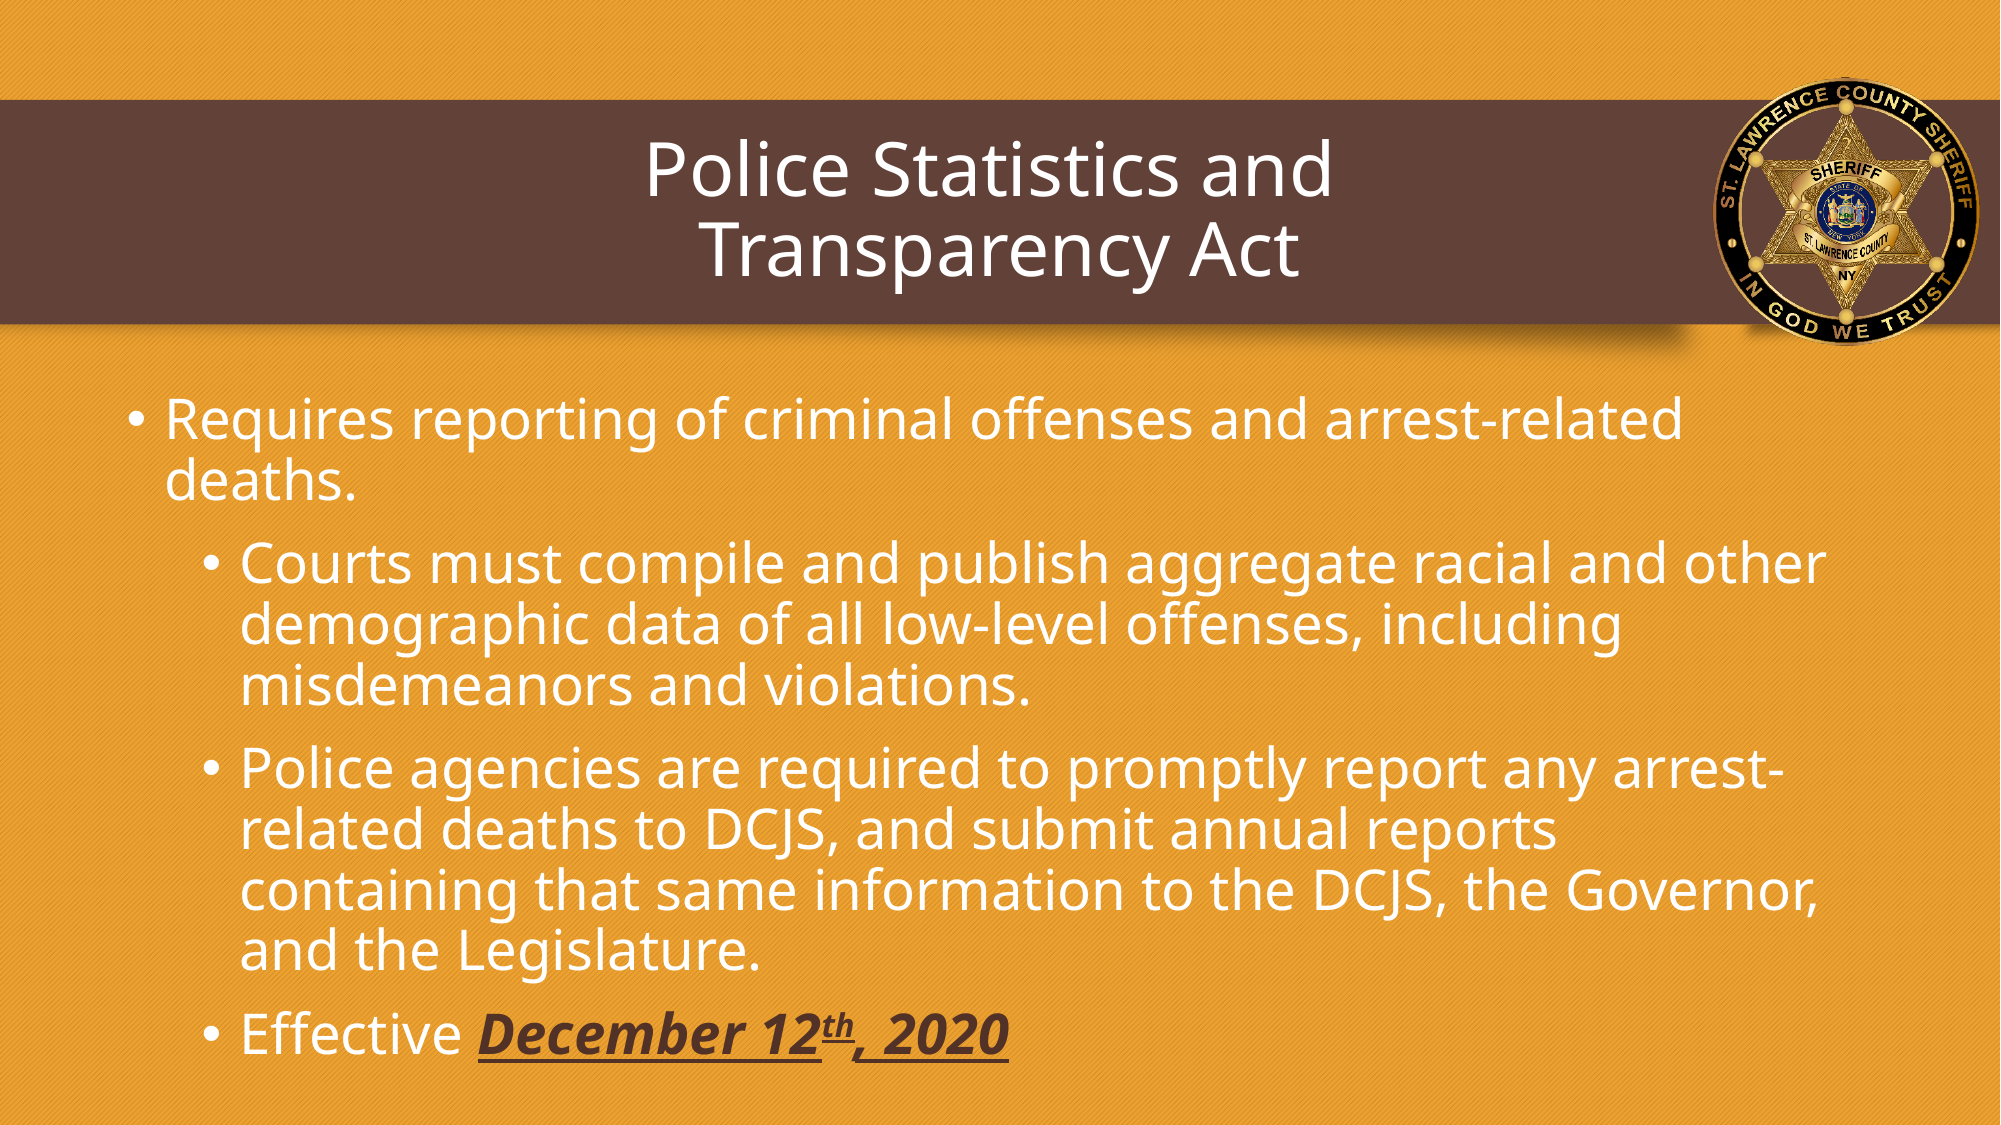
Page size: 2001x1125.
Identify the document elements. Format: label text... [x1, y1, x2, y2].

picture [0, 301, 2000, 376]
list Requires reporting of criminal offenses and arrest-related deaths. Courts must compile and publish aggregate racial and other demographic data of all low-level offenses, including misdemeanors and violations. Police agencies are required to promptly report any arrest-related deaths to DCJS, and submit annual reports containing that same information to the DCJS, the Governor, and the Legislature. Effective December 12th, 2020 [111, 383, 1869, 974]
picture [1712, 77, 1980, 123]
title Police Statistics and Transparency Act [0, 123, 2000, 301]
